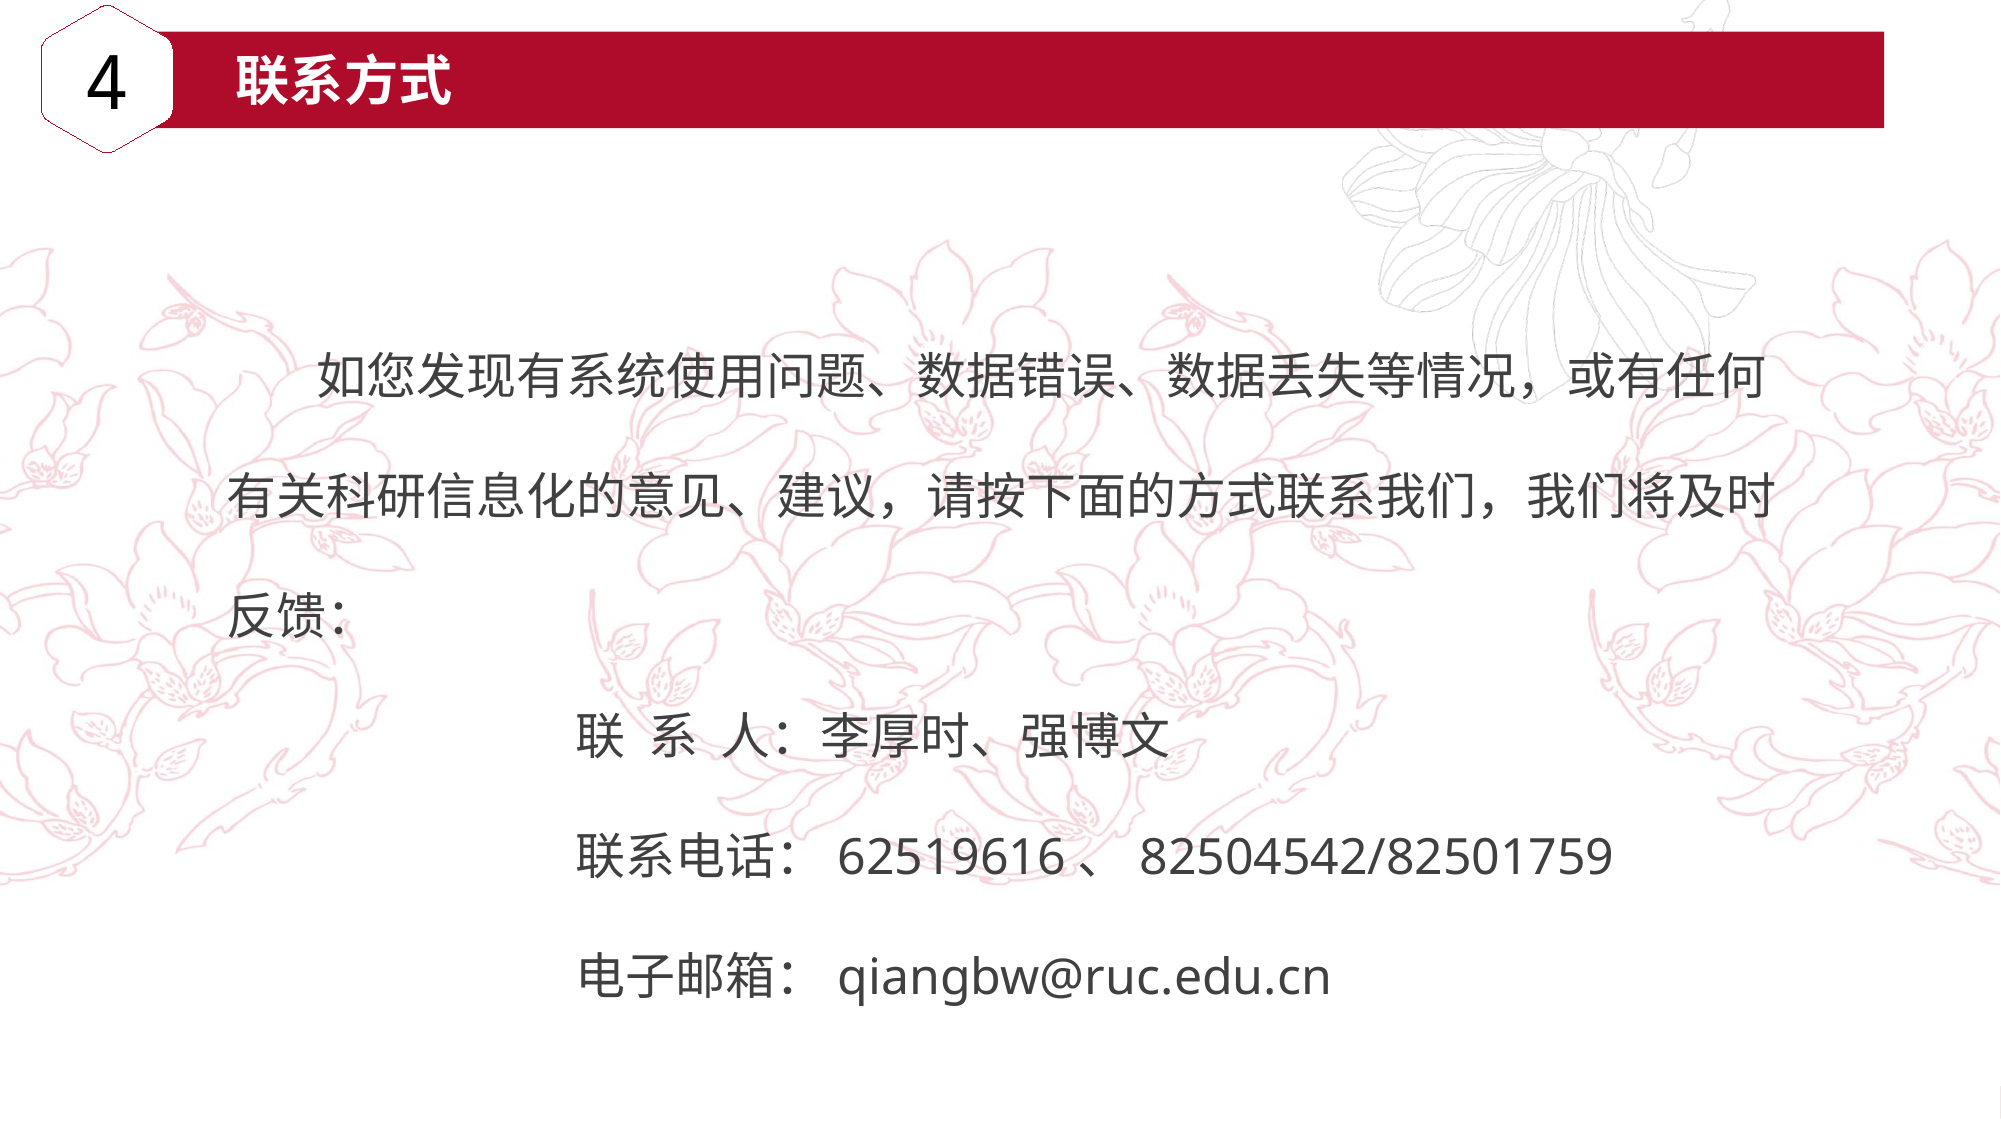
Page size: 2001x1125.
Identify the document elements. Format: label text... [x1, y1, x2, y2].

text_box 如您发现有系统使用问题、数据错误、数据丢失等情况，或有任何有关科研信息化的意见、建议，请按下面的方式联系我们，我们将及时反馈： 联 系 人：李厚时、强博文 联系电话：62519616、82504542/82501759 电子邮箱：qiangbw@ruc.edu.cn [211, 276, 1824, 1012]
picture [0, 0, 2001, 1125]
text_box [41, 4, 1929, 154]
